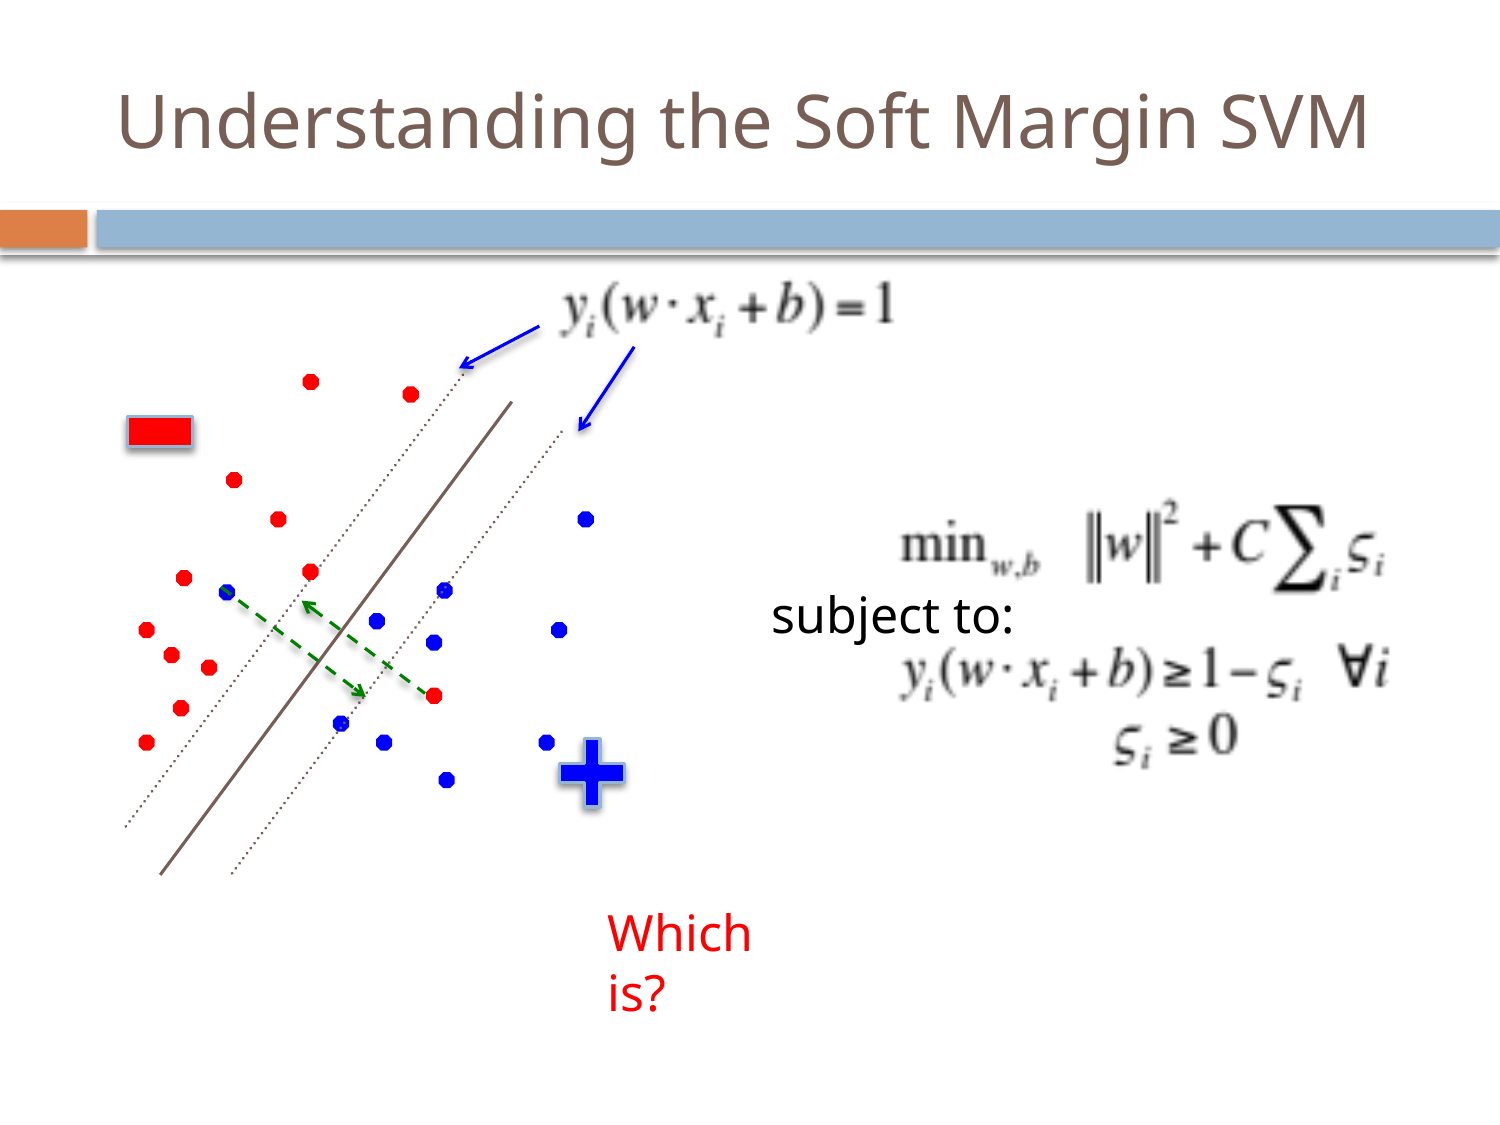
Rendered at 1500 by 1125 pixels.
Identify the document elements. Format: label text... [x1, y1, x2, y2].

text_box [176, 570, 192, 586]
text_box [220, 586, 367, 698]
text_box [403, 387, 418, 402]
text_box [893, 633, 1397, 711]
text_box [1106, 700, 1242, 778]
text_box [164, 647, 179, 663]
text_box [578, 357, 635, 432]
text_box [139, 735, 154, 750]
text_box [126, 415, 194, 448]
text_box [303, 374, 319, 390]
text_box [539, 735, 554, 750]
text_box Which is? [592, 894, 810, 1029]
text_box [458, 325, 540, 369]
text_box [376, 735, 392, 750]
text_box [201, 660, 215, 675]
text_box [226, 472, 242, 488]
text_box [271, 512, 286, 527]
text_box [558, 737, 626, 809]
title Understanding the Soft Margin SVM [100, 37, 1438, 200]
text_box subject to: [756, 576, 1031, 651]
text_box [437, 583, 452, 598]
text_box [333, 716, 349, 731]
text_box [551, 622, 567, 638]
text_box [439, 772, 454, 788]
text_box [429, 688, 442, 704]
text_box [578, 512, 594, 527]
text_box [429, 635, 442, 650]
text_box [139, 622, 154, 638]
text_box [173, 700, 189, 716]
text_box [370, 600, 426, 694]
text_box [553, 268, 903, 348]
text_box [893, 488, 1397, 600]
text_box [303, 564, 318, 580]
